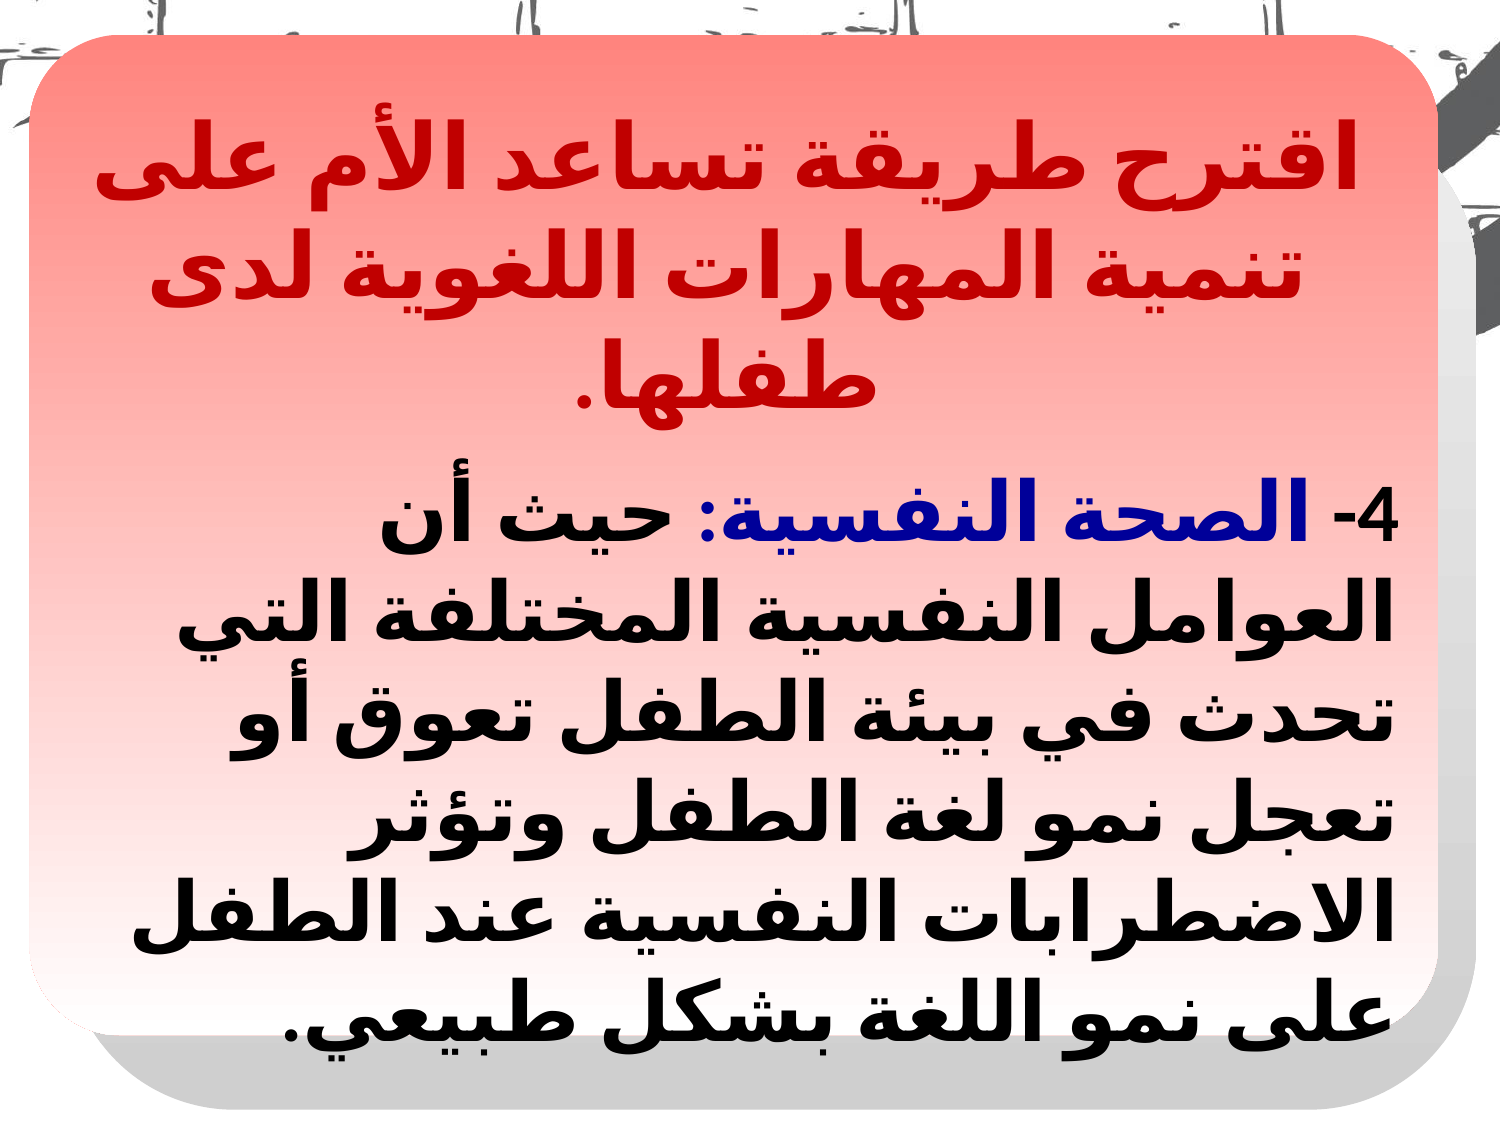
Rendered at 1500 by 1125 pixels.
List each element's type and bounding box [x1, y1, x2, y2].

text_box [29, 34, 1477, 1110]
picture [0, 0, 1500, 1125]
